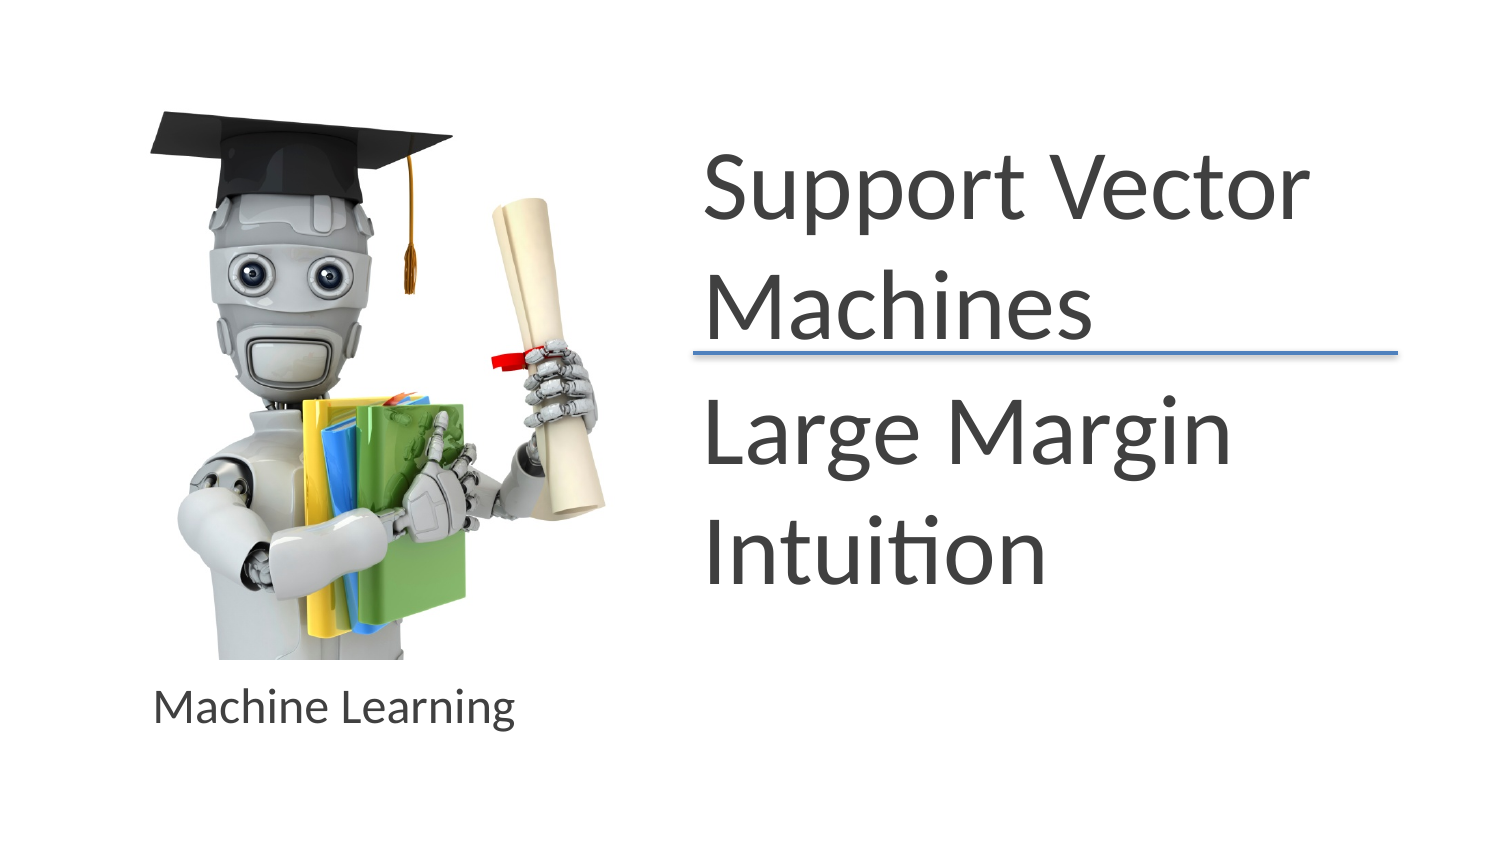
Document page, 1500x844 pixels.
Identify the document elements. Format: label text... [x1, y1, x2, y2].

text_box Machine Learning [137, 669, 613, 772]
text_box Support Vector Machines [687, 121, 1411, 357]
picture [112, 59, 638, 660]
title Large Margin Intuition [687, 357, 1411, 622]
